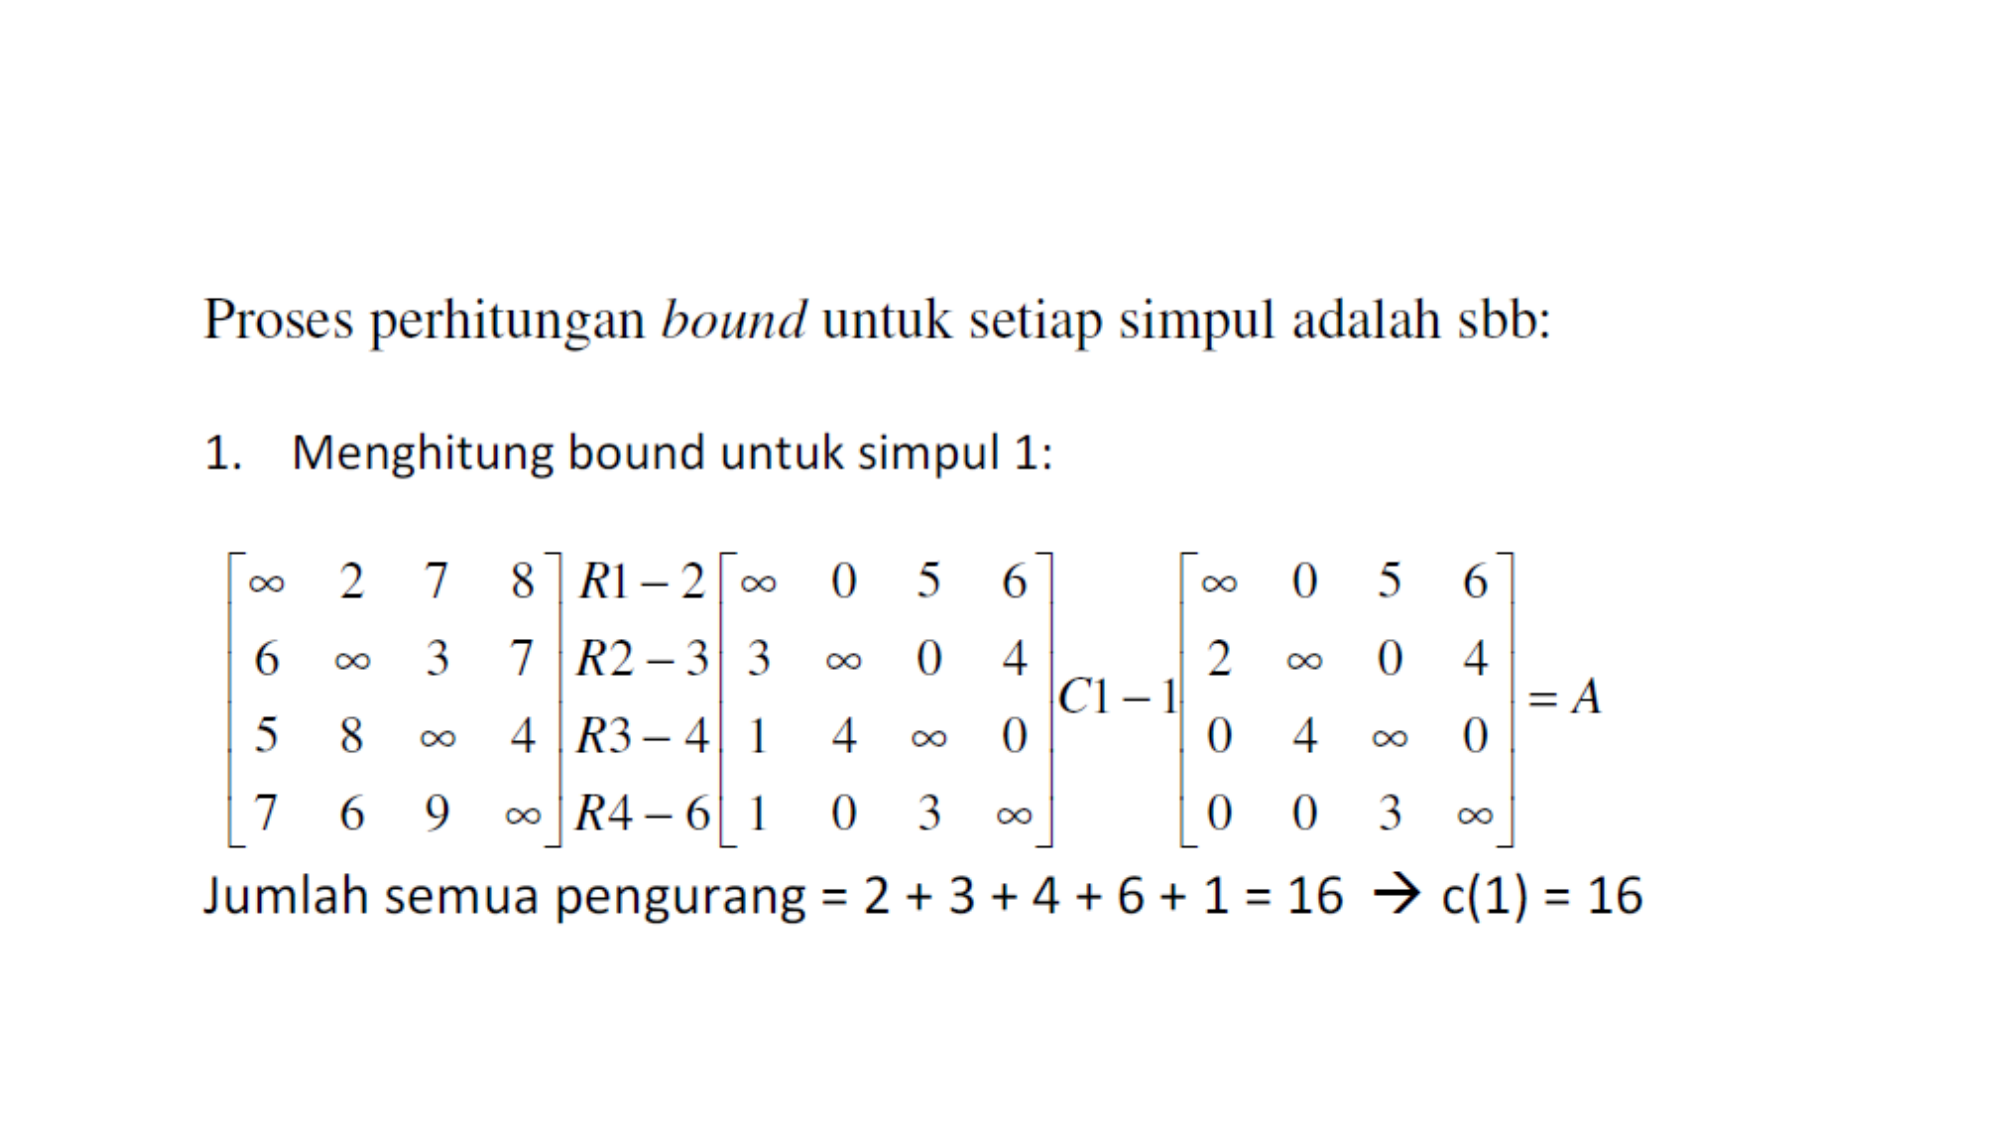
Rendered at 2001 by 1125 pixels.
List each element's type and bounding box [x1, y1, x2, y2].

picture [137, 277, 1811, 999]
